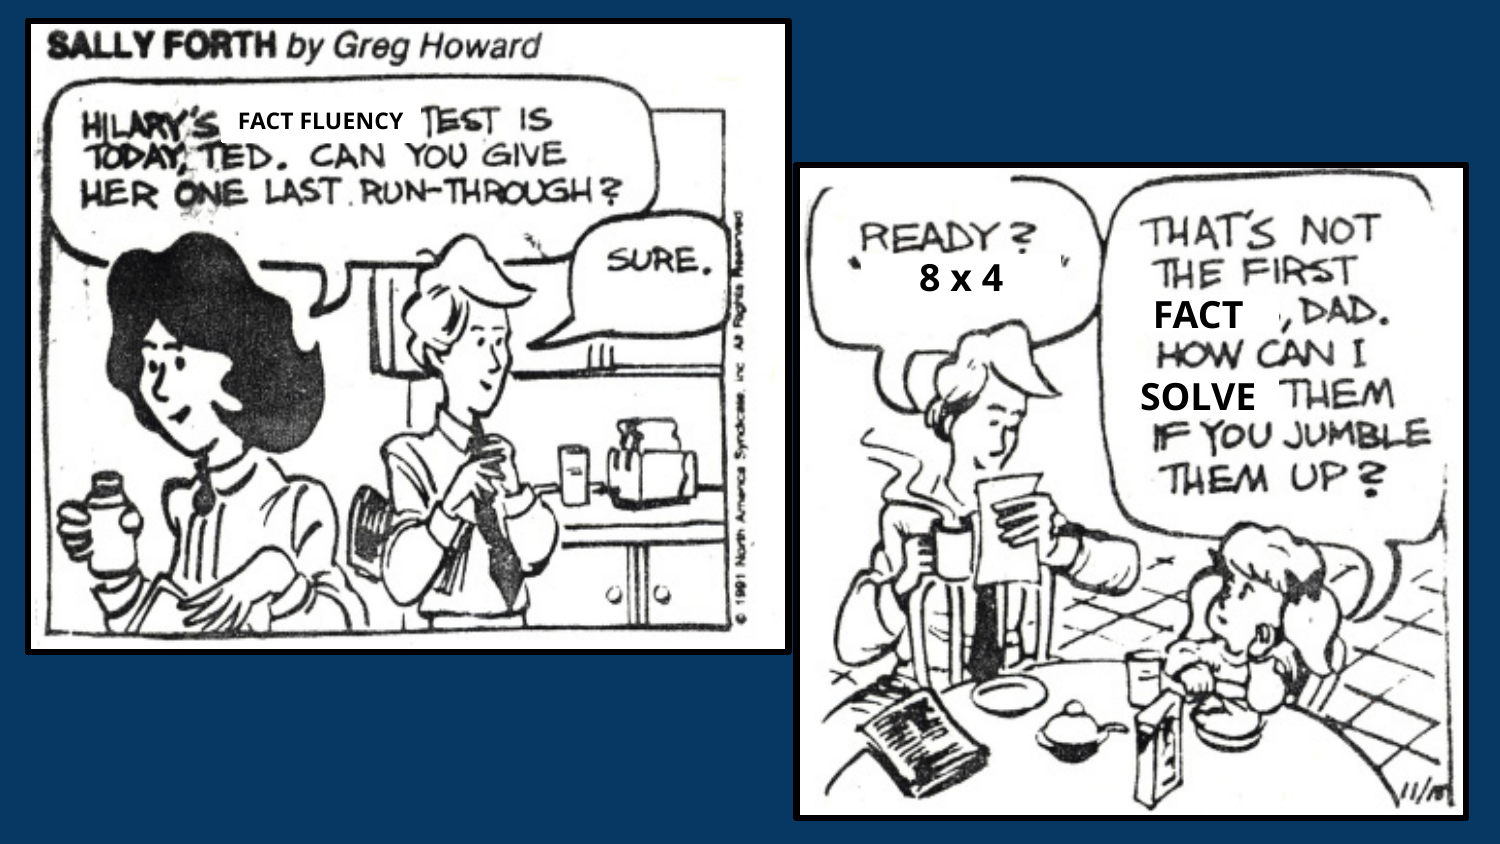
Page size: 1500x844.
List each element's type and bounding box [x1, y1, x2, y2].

picture [30, 23, 786, 650]
picture [799, 167, 1464, 816]
